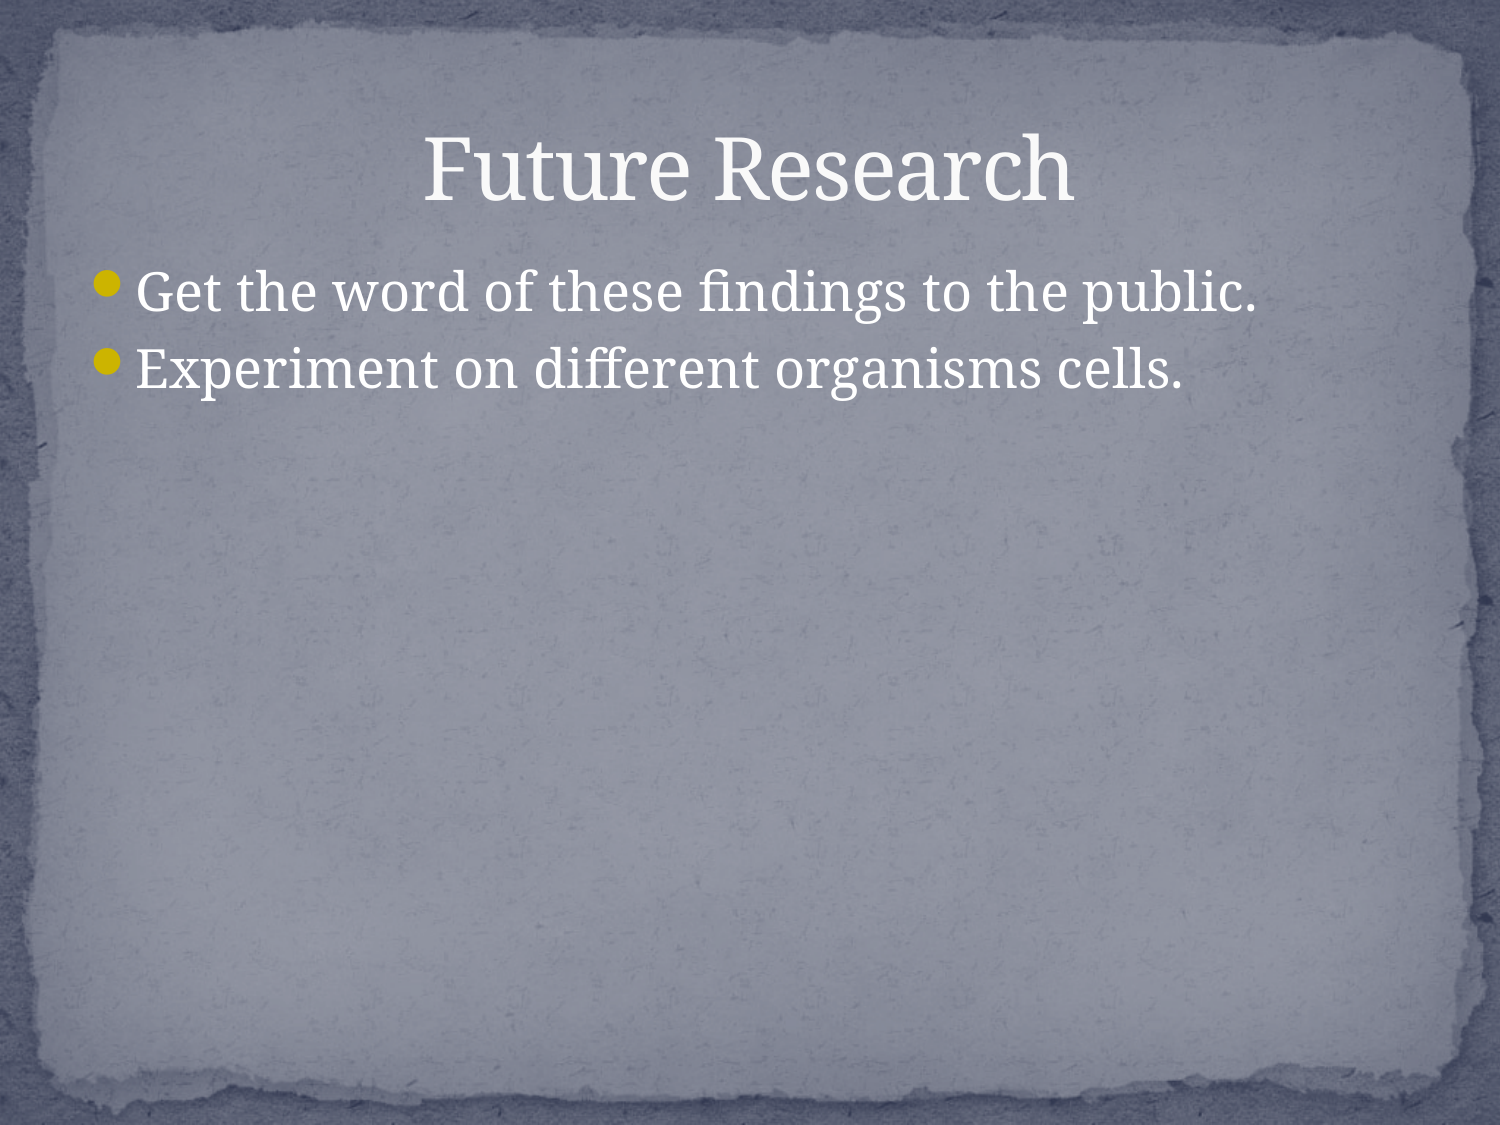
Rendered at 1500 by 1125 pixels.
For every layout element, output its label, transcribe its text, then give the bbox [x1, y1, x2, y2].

title Future Research [74, 24, 1425, 225]
list Get the word of these findings to the public. Experiment on different organisms cells. [75, 249, 1425, 1000]
